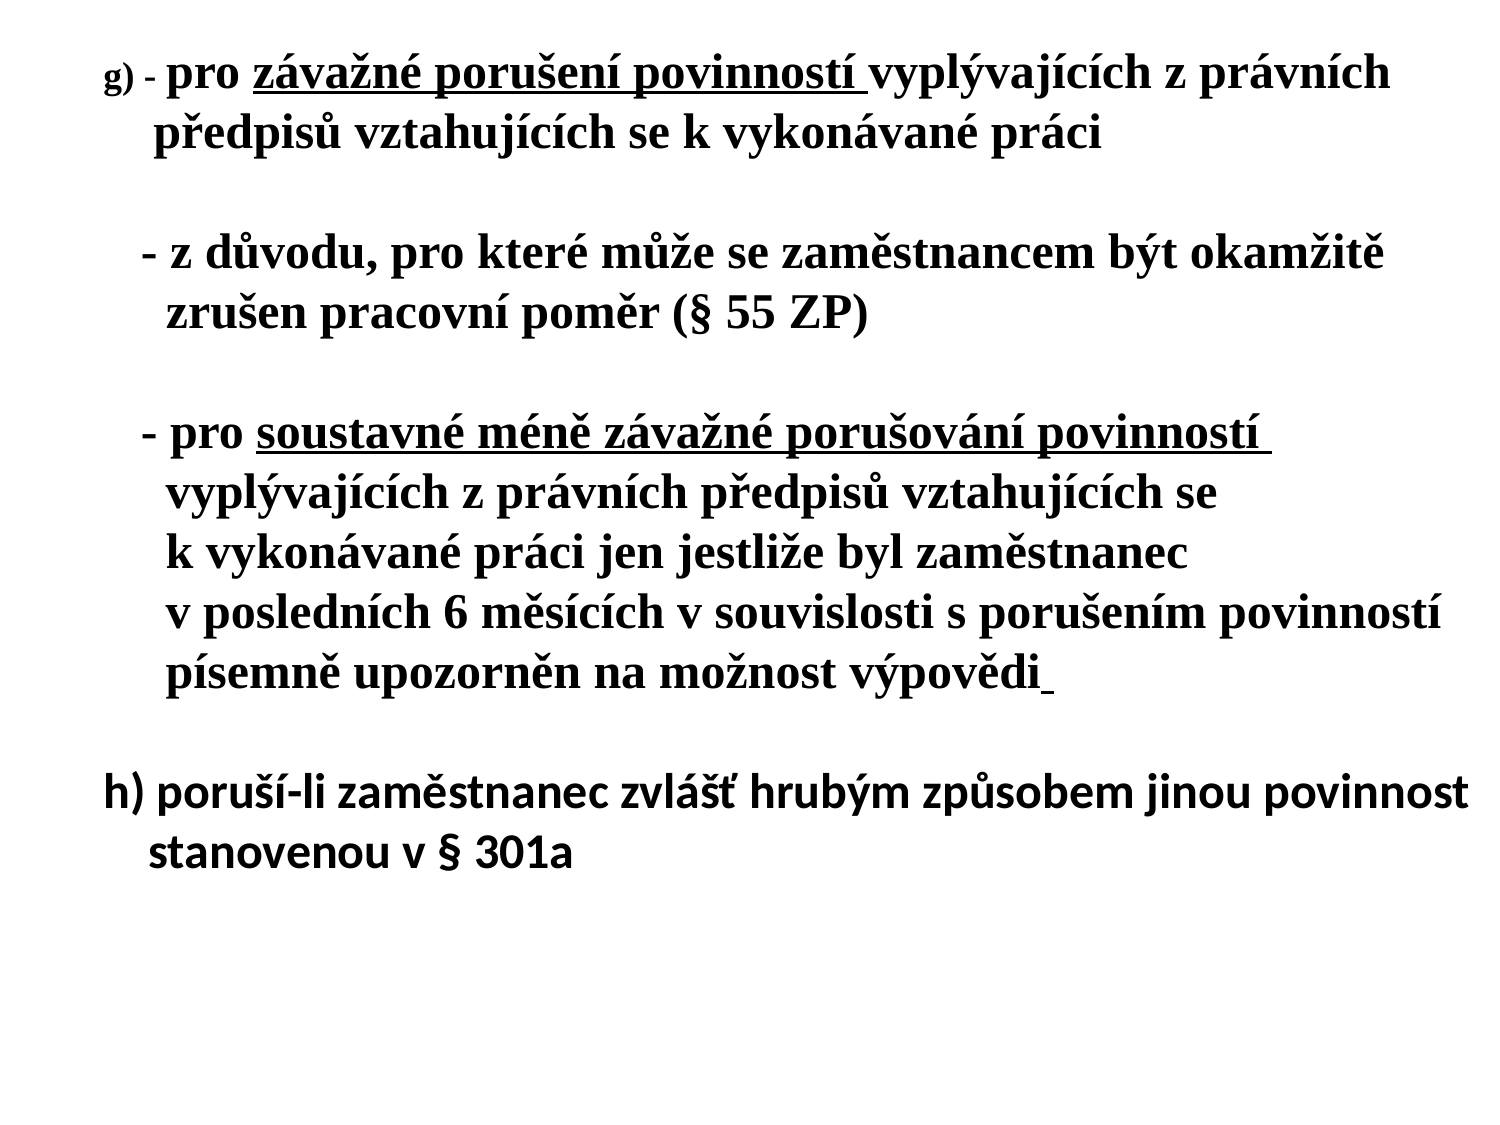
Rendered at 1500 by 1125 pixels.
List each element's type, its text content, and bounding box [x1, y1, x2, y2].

text_box g) - pro závažné porušení povinností vyplývajících z právních předpisů vztahujících se k vykonávané práci - z důvodu, pro které může se zaměstnancem být okamžitě zrušen pracovní poměr (§ 55 ZP) - pro soustavné méně závažné porušování povinností vyplývajících z právních předpisů vztahujících se k vykonávané práci jen jestliže byl zaměstnanec v posledních 6 měsících v souvislosti s porušením povinností písemně upozorněn na možnost výpovědi h) poruší-li zaměstnanec zvlášť hrubým způsobem jinou povinnost stanovenou v § 301a [88, 30, 1500, 886]
